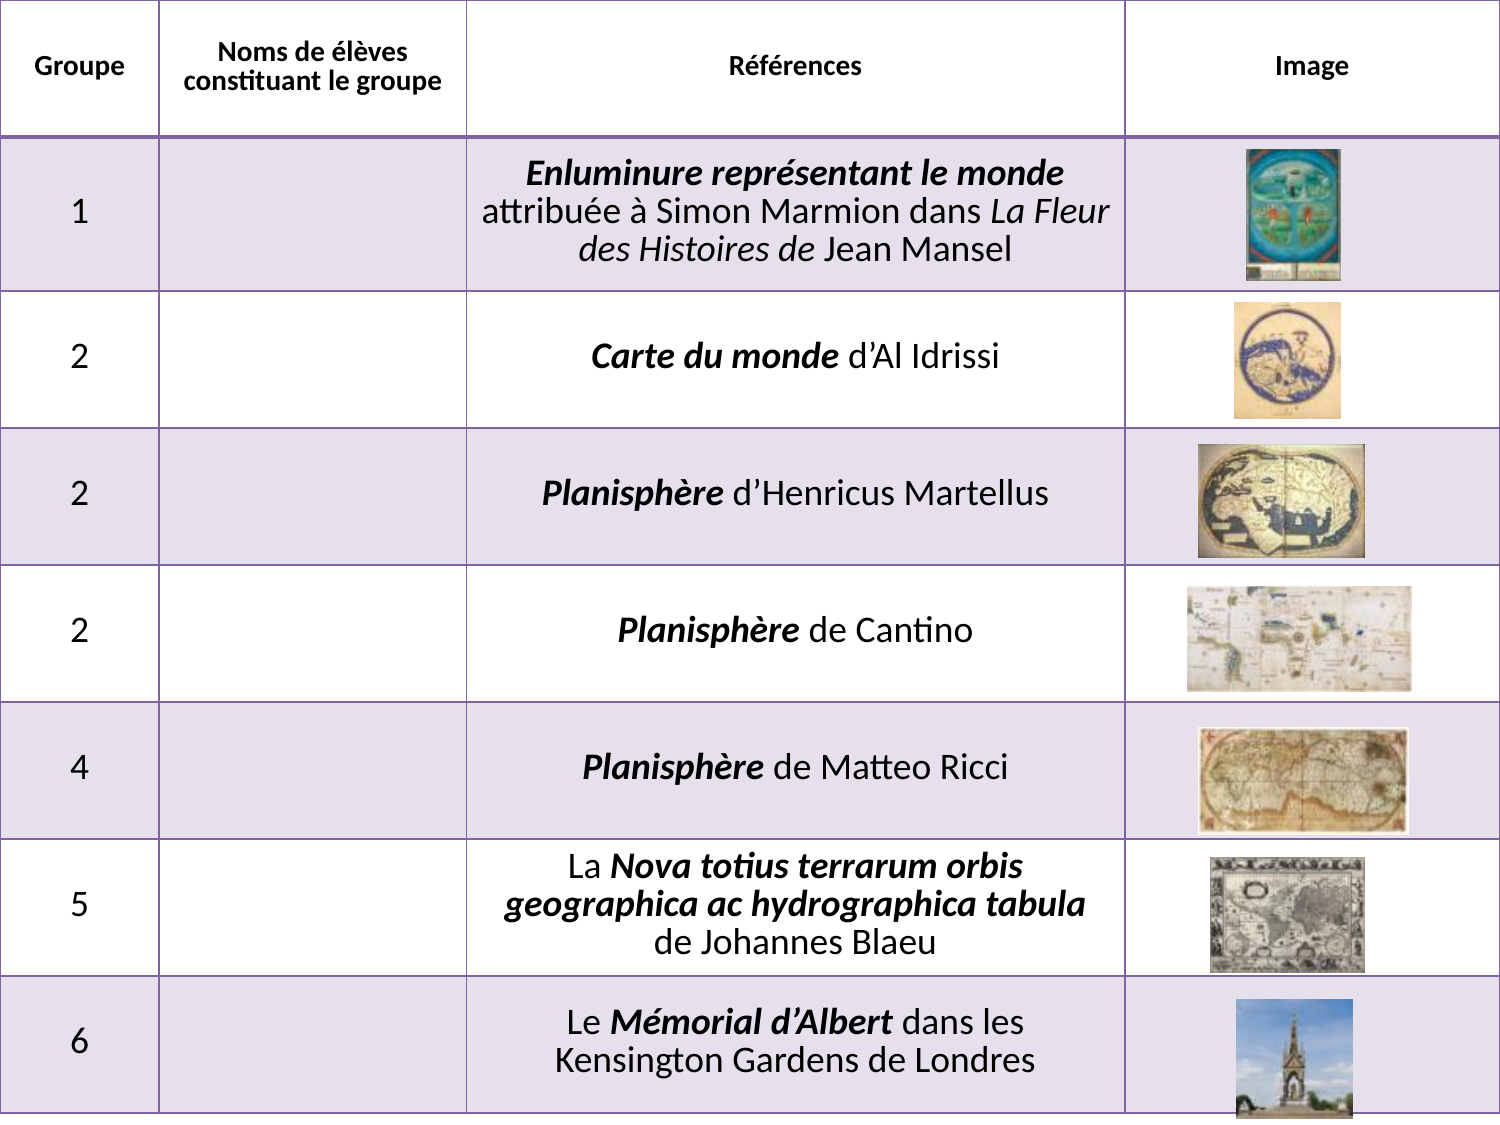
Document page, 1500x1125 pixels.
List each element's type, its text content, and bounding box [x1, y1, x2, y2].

table_cell Planisphère d’Henricus Martellus [467, 429, 1124, 564]
table_cell 1 [1, 139, 158, 290]
table_cell [160, 139, 466, 290]
table_cell [1126, 977, 1499, 1112]
table_cell La Nova totius terrarum orbis geographica ac hydrographica tabula de Johannes Blaeu [467, 840, 1124, 975]
picture [1236, 999, 1353, 1120]
table_cell [160, 840, 466, 975]
table_cell [1126, 840, 1499, 975]
table_cell [160, 429, 466, 564]
table_cell Le Mémorial d’Albert dans les Kensington Gardens de Londres [467, 977, 1124, 1112]
table_cell [1126, 429, 1499, 564]
picture [1233, 302, 1341, 419]
table_cell 2 [1, 429, 158, 564]
table_cell 4 [1, 703, 158, 838]
table_header Groupe [1, 1, 158, 135]
table_cell 2 [1, 292, 158, 427]
table_cell [1126, 139, 1499, 290]
picture [1186, 585, 1412, 692]
table_cell [160, 566, 466, 701]
table_cell 5 [1, 840, 158, 975]
table_cell [1126, 292, 1499, 427]
picture [1245, 148, 1341, 281]
picture [1210, 857, 1365, 973]
table_cell Planisphère de Cantino [467, 566, 1124, 701]
picture [1198, 444, 1365, 558]
table_cell [1126, 566, 1499, 701]
table_header Image [1126, 1, 1499, 135]
table_cell [160, 977, 466, 1112]
table_cell 6 [1, 977, 158, 1112]
table_cell 2 [1, 566, 158, 701]
picture [1198, 727, 1409, 835]
table_cell Carte du monde d’Al Idrissi [467, 292, 1124, 427]
table_cell [160, 292, 466, 427]
table_cell [160, 703, 466, 838]
table_cell Enluminure représentant le monde attribuée à Simon Marmion dans La Fleur des Histoires de Jean Mansel [467, 139, 1124, 290]
table_cell Planisphère de Matteo Ricci [467, 703, 1124, 838]
table_header Noms de élèves constituant le groupe [160, 1, 466, 135]
table_header Références [467, 1, 1124, 135]
table_cell [1126, 703, 1499, 838]
